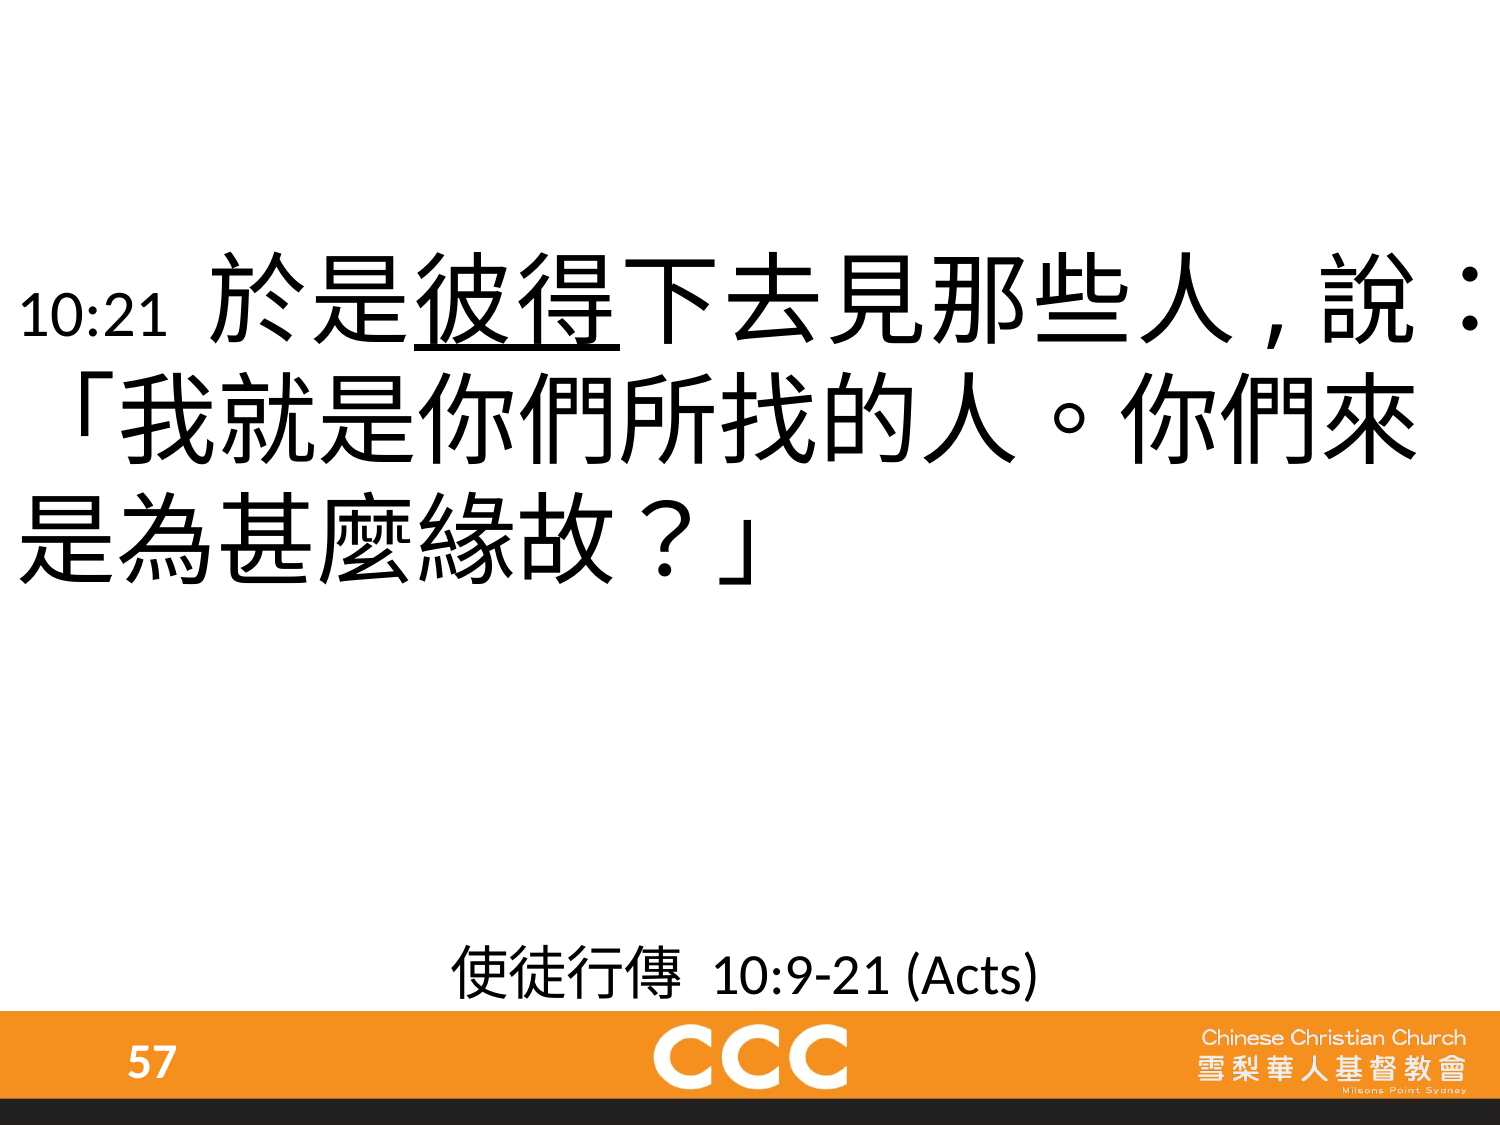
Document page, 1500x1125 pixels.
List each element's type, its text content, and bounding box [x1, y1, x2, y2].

picture [0, 1011, 1500, 1125]
text_box 10:21 於是彼得下去見那些人,說：「我就是你們所找的人。你們來是為甚麼緣故？」 [2, 149, 1436, 634]
slide_number 57 [112, 1020, 215, 1094]
text_box 使徒行傳 10:9-21 (Acts) [2, 928, 1489, 1014]
